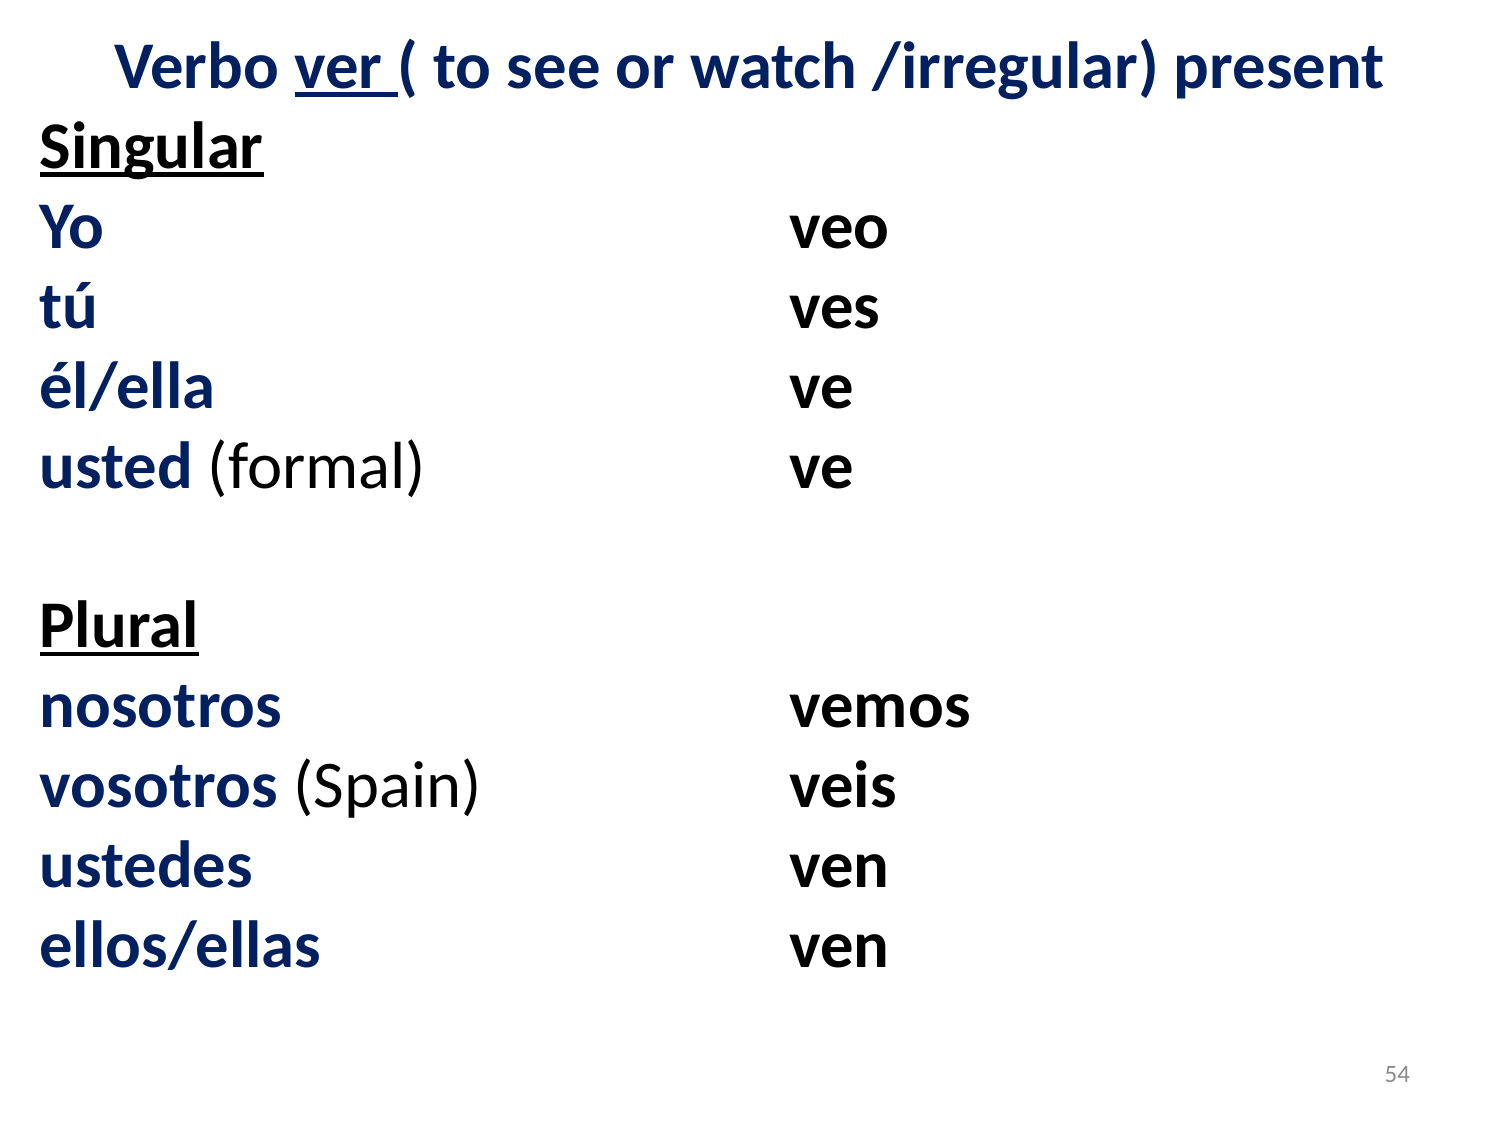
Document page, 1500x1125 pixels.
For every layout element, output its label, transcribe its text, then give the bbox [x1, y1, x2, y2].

slide_number 54 [1074, 1042, 1425, 1103]
text_box Verbo ver ( to see or watch /irregular) present Singular Yo veo tú ves él/ella ve usted (formal) ve Plural nosotros vemos vosotros (Spain) veis ustedes ven ellos/ellas ven [24, 14, 1476, 1034]
